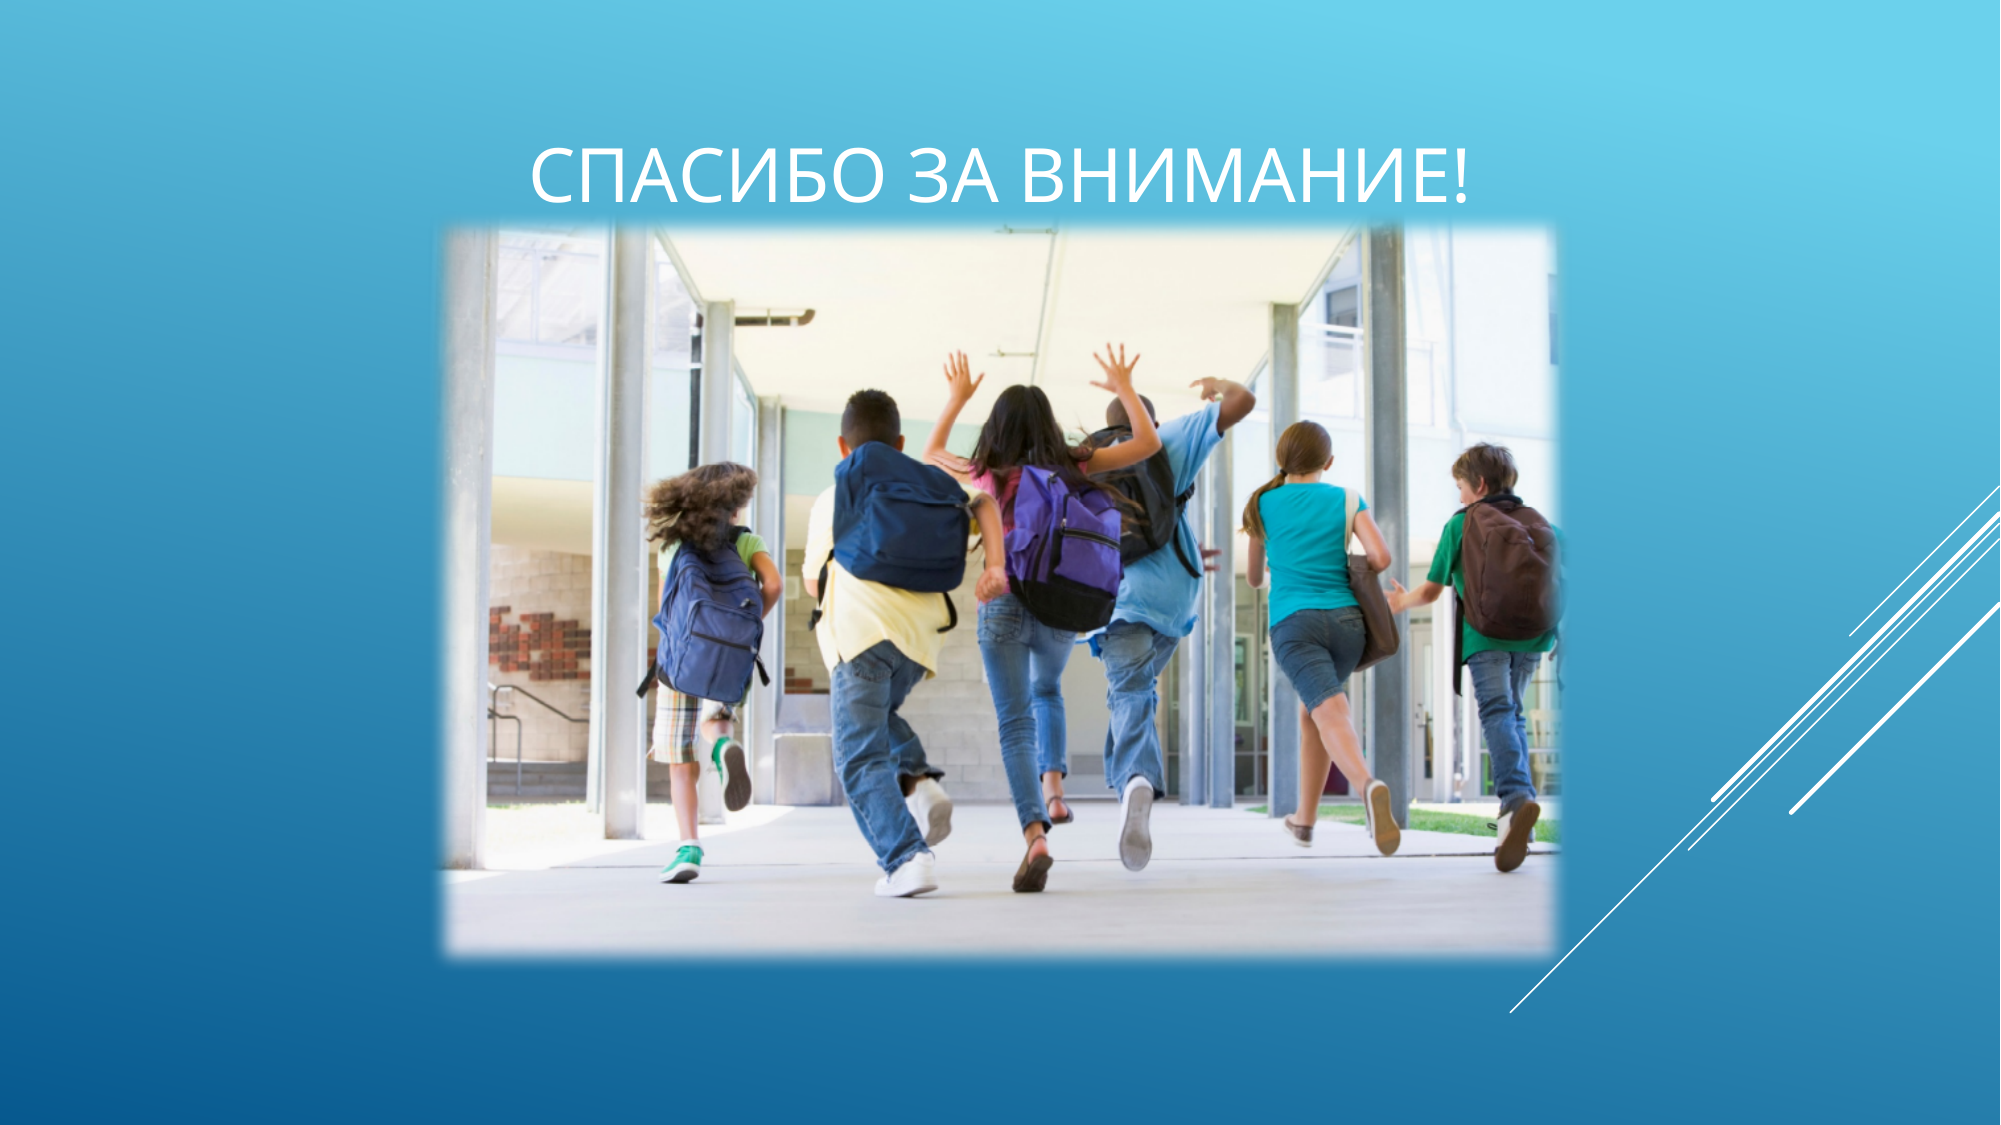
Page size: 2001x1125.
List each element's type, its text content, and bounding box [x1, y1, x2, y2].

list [427, 210, 1573, 974]
title Спасибо за внимание! [300, 48, 1700, 296]
